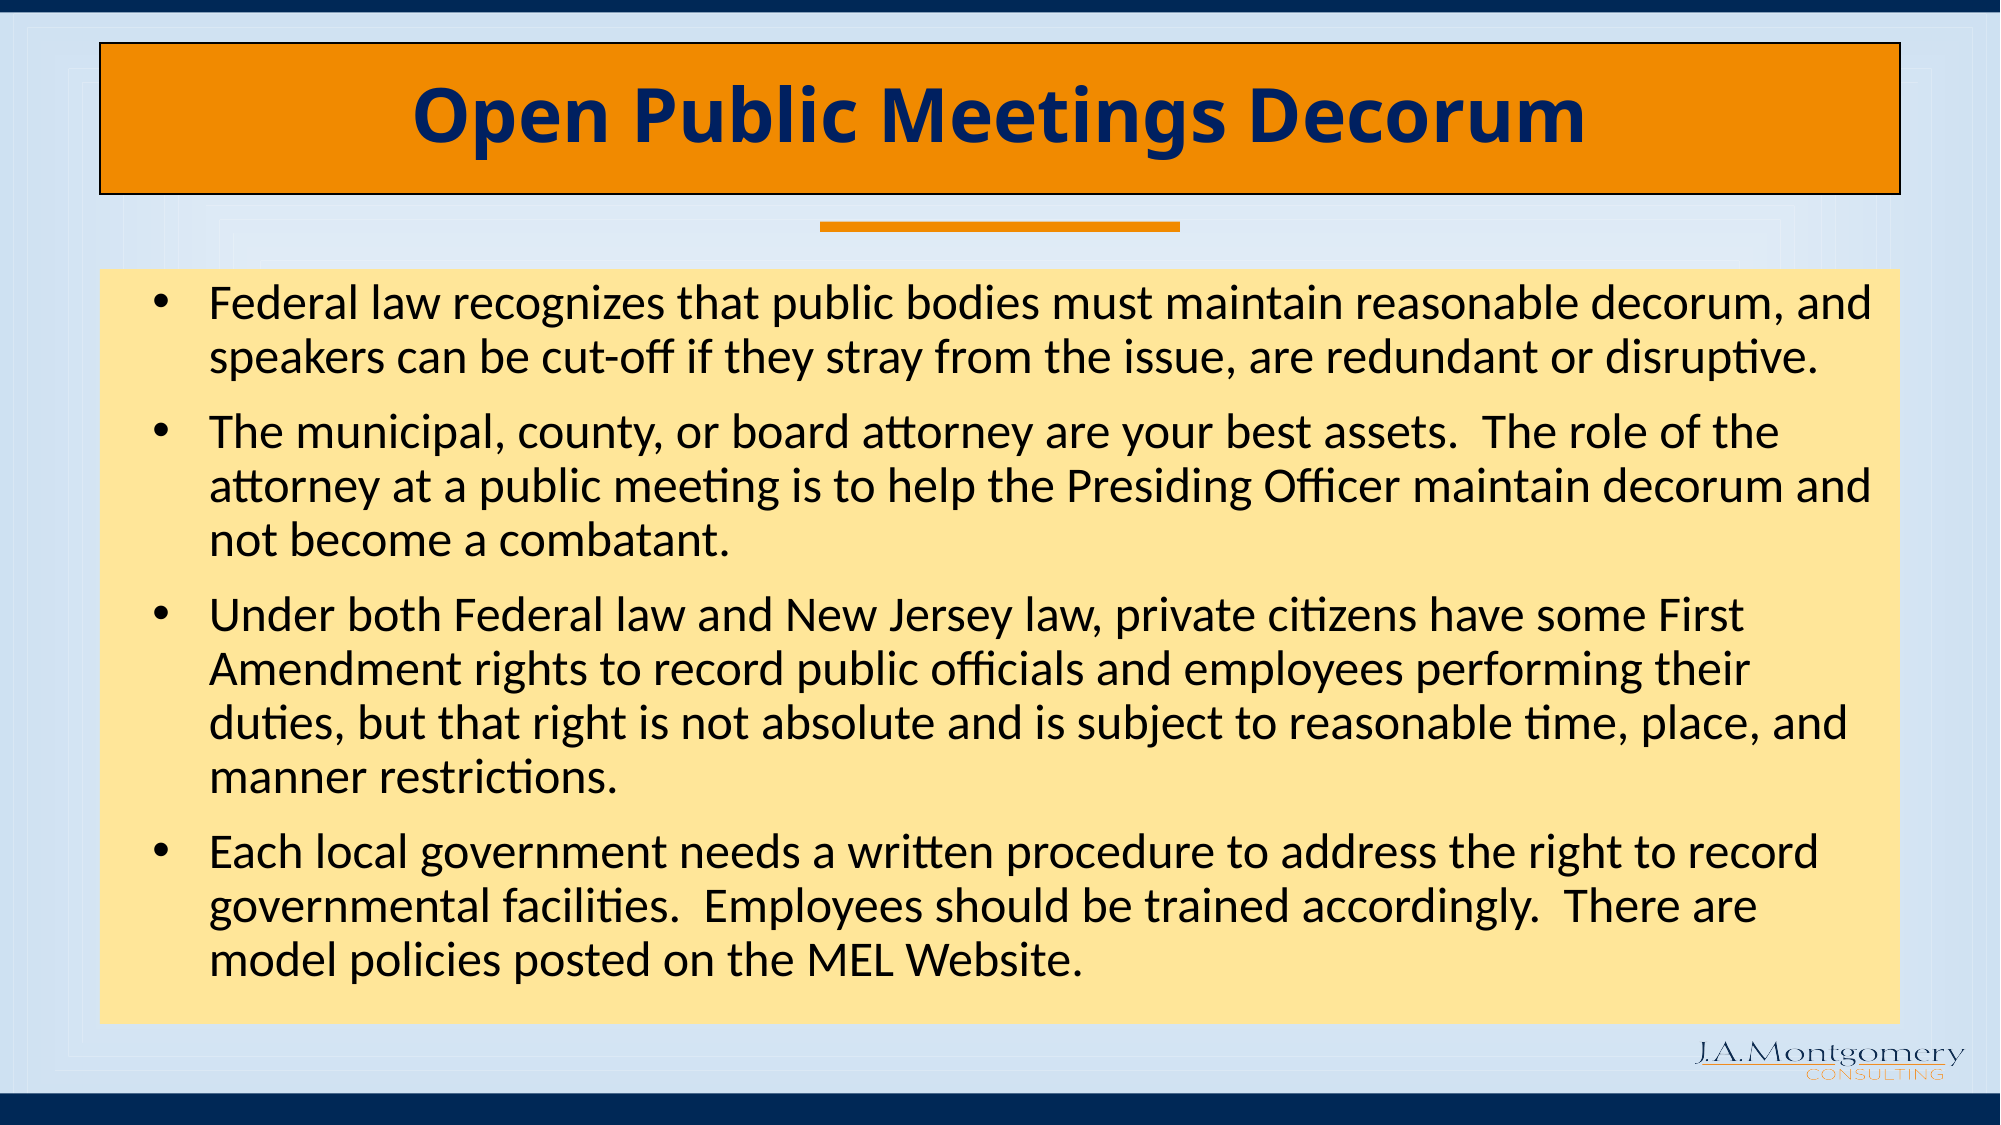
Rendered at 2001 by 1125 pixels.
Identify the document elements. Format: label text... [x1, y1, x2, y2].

list Federal law recognizes that public bodies must maintain reasonable decorum, and speakers can be cut-off if they stray from the issue, are redundant or disruptive. The municipal, county, or board attorney are your best assets. The role of the attorney at a public meeting is to help the Presiding Officer maintain decorum and not become a combatant. Under both Federal law and New Jersey law, private citizens have some First Amendment rights to record public officials and employees performing their duties, but that right is not absolute and is subject to reasonable time, place, and manner restrictions. Each local government needs a written procedure to address the right to record governmental facilities. Employees should be trained accordingly. There are model policies posted on the MEL Website. [99, 269, 1900, 1024]
picture [1695, 1041, 1966, 1080]
title Open Public Meetings Decorum [99, 42, 1901, 195]
